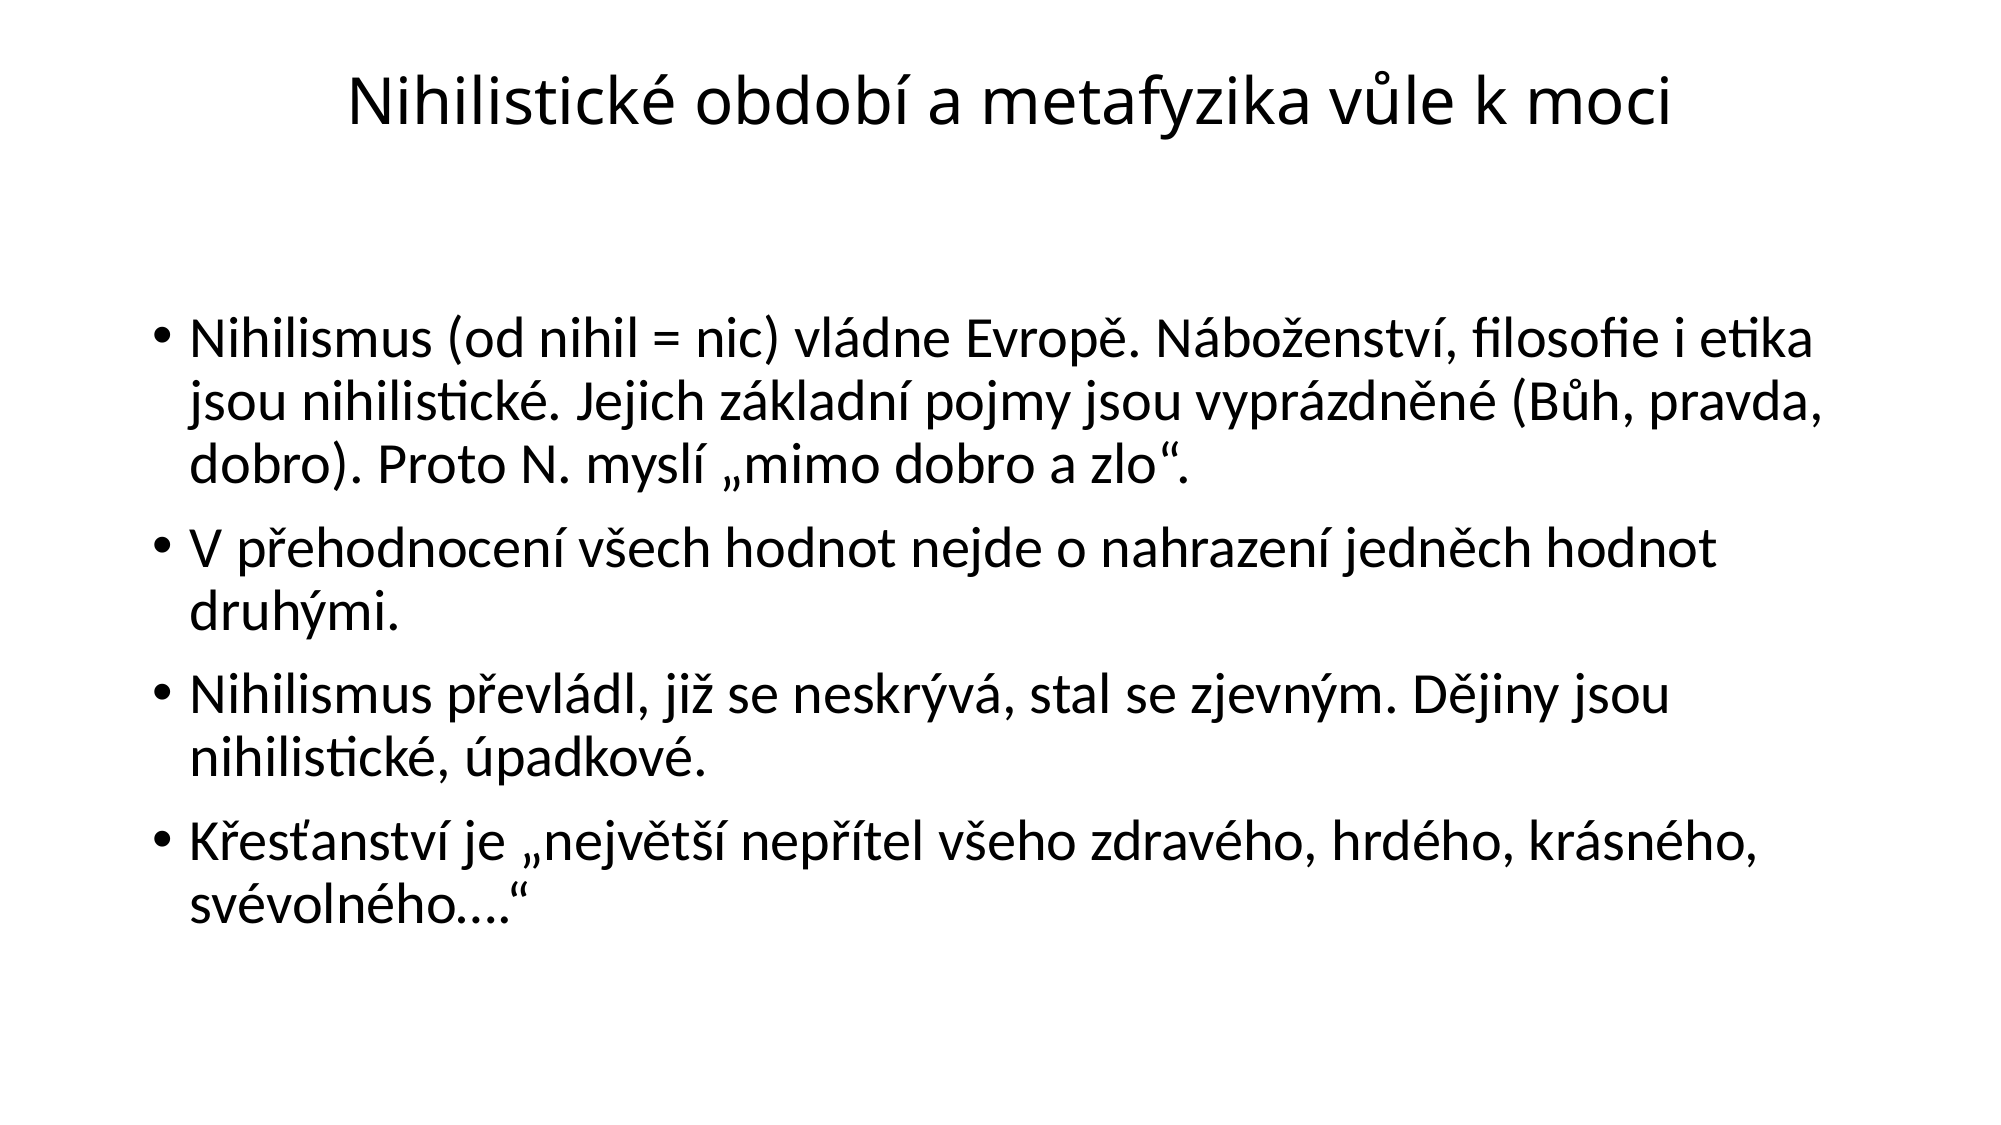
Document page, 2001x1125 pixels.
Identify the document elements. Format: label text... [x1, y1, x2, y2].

list Nihilismus (od nihil = nic) vládne Evropě. Náboženství, filosofie i etika jsou nihilistické. Jejich základní pojmy jsou vyprázdněné (Bůh, pravda, dobro). Proto N. myslí „mimo dobro a zlo“. V přehodnocení všech hodnot nejde o nahrazení jedněch hodnot druhými. Nihilismus převládl, již se neskrývá, stal se zjevným. Dějiny jsou nihilistické, úpadkové. Křesťanství je „největší nepřítel všeho zdravého, hrdého, krásného, svévolného….“ [137, 299, 1863, 1014]
title Nihilistické období a metafyzika vůle k moci [158, 59, 1863, 147]
